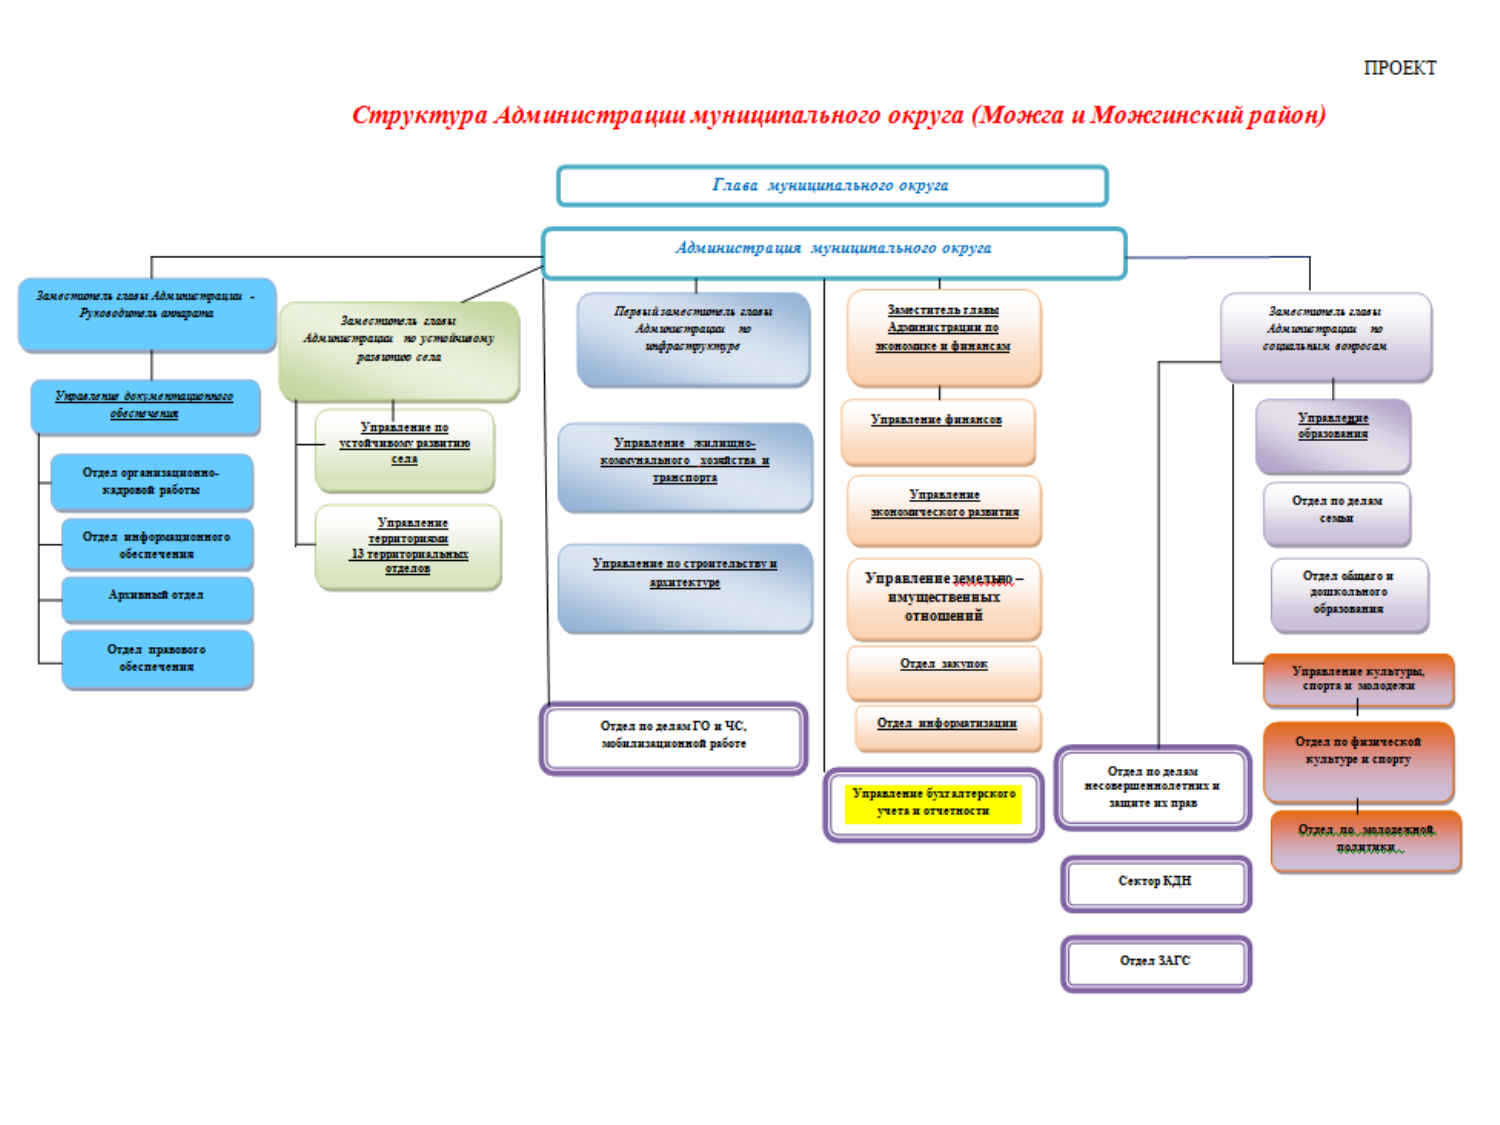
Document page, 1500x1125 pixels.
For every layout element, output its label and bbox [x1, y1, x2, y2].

picture [0, 42, 1500, 1020]
